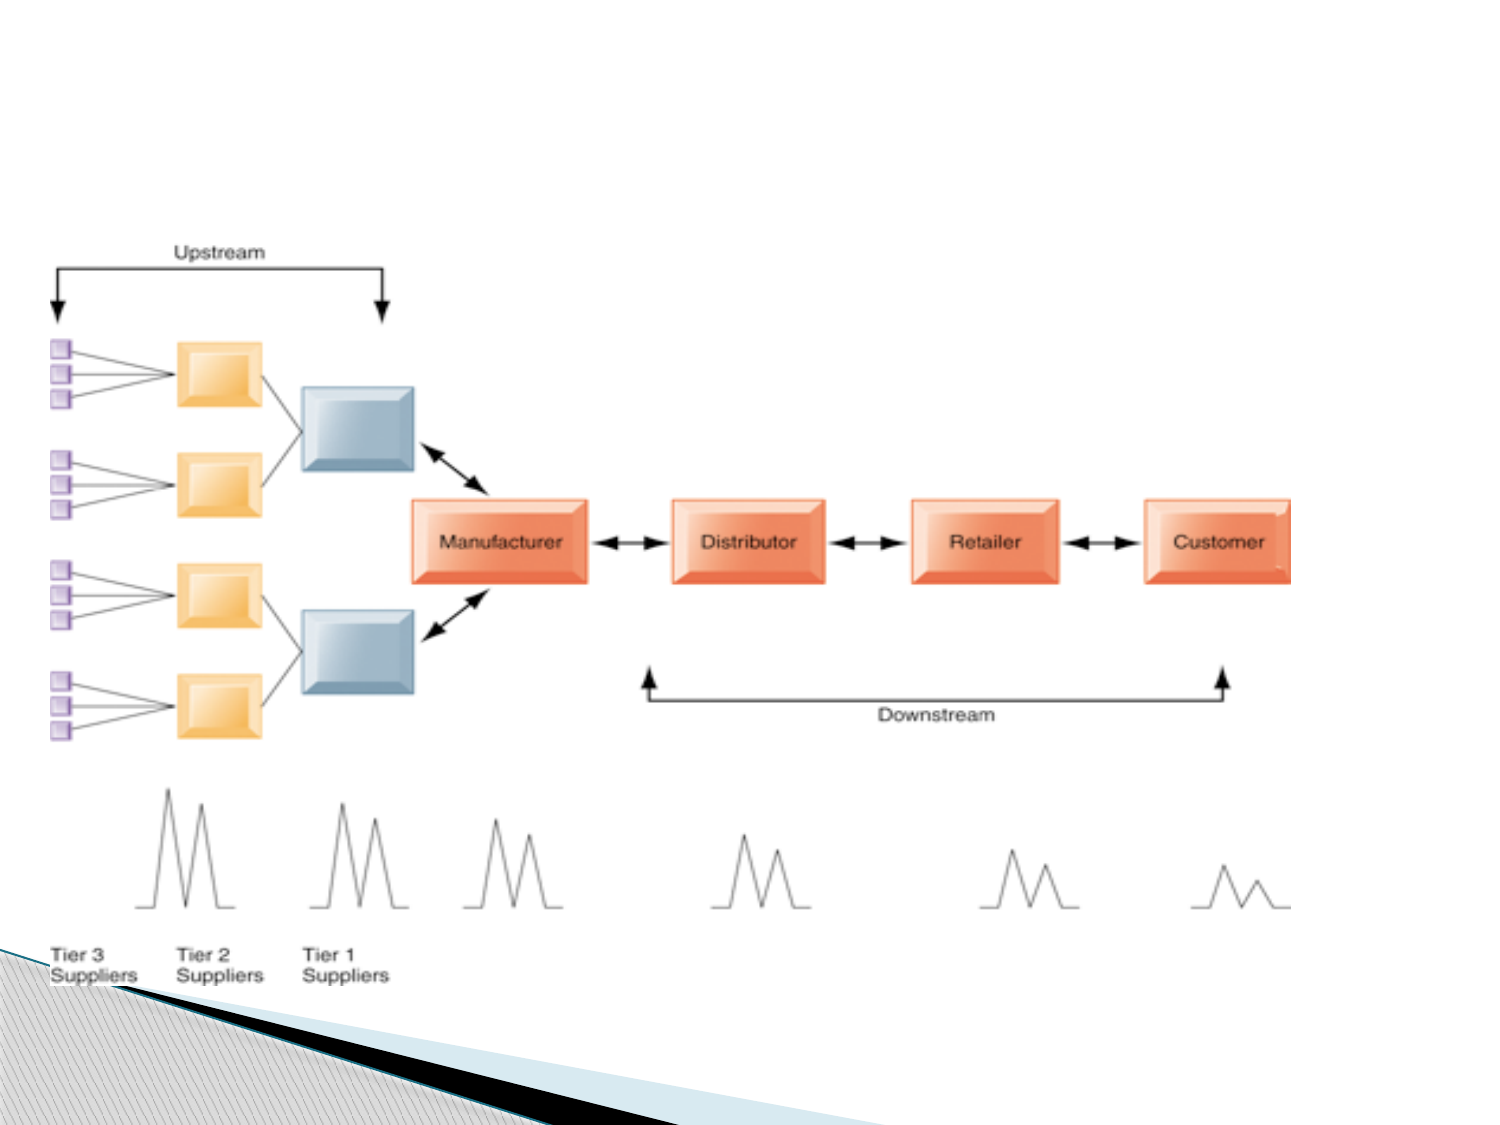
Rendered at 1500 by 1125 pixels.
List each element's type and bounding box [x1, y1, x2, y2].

list [49, 242, 1291, 986]
